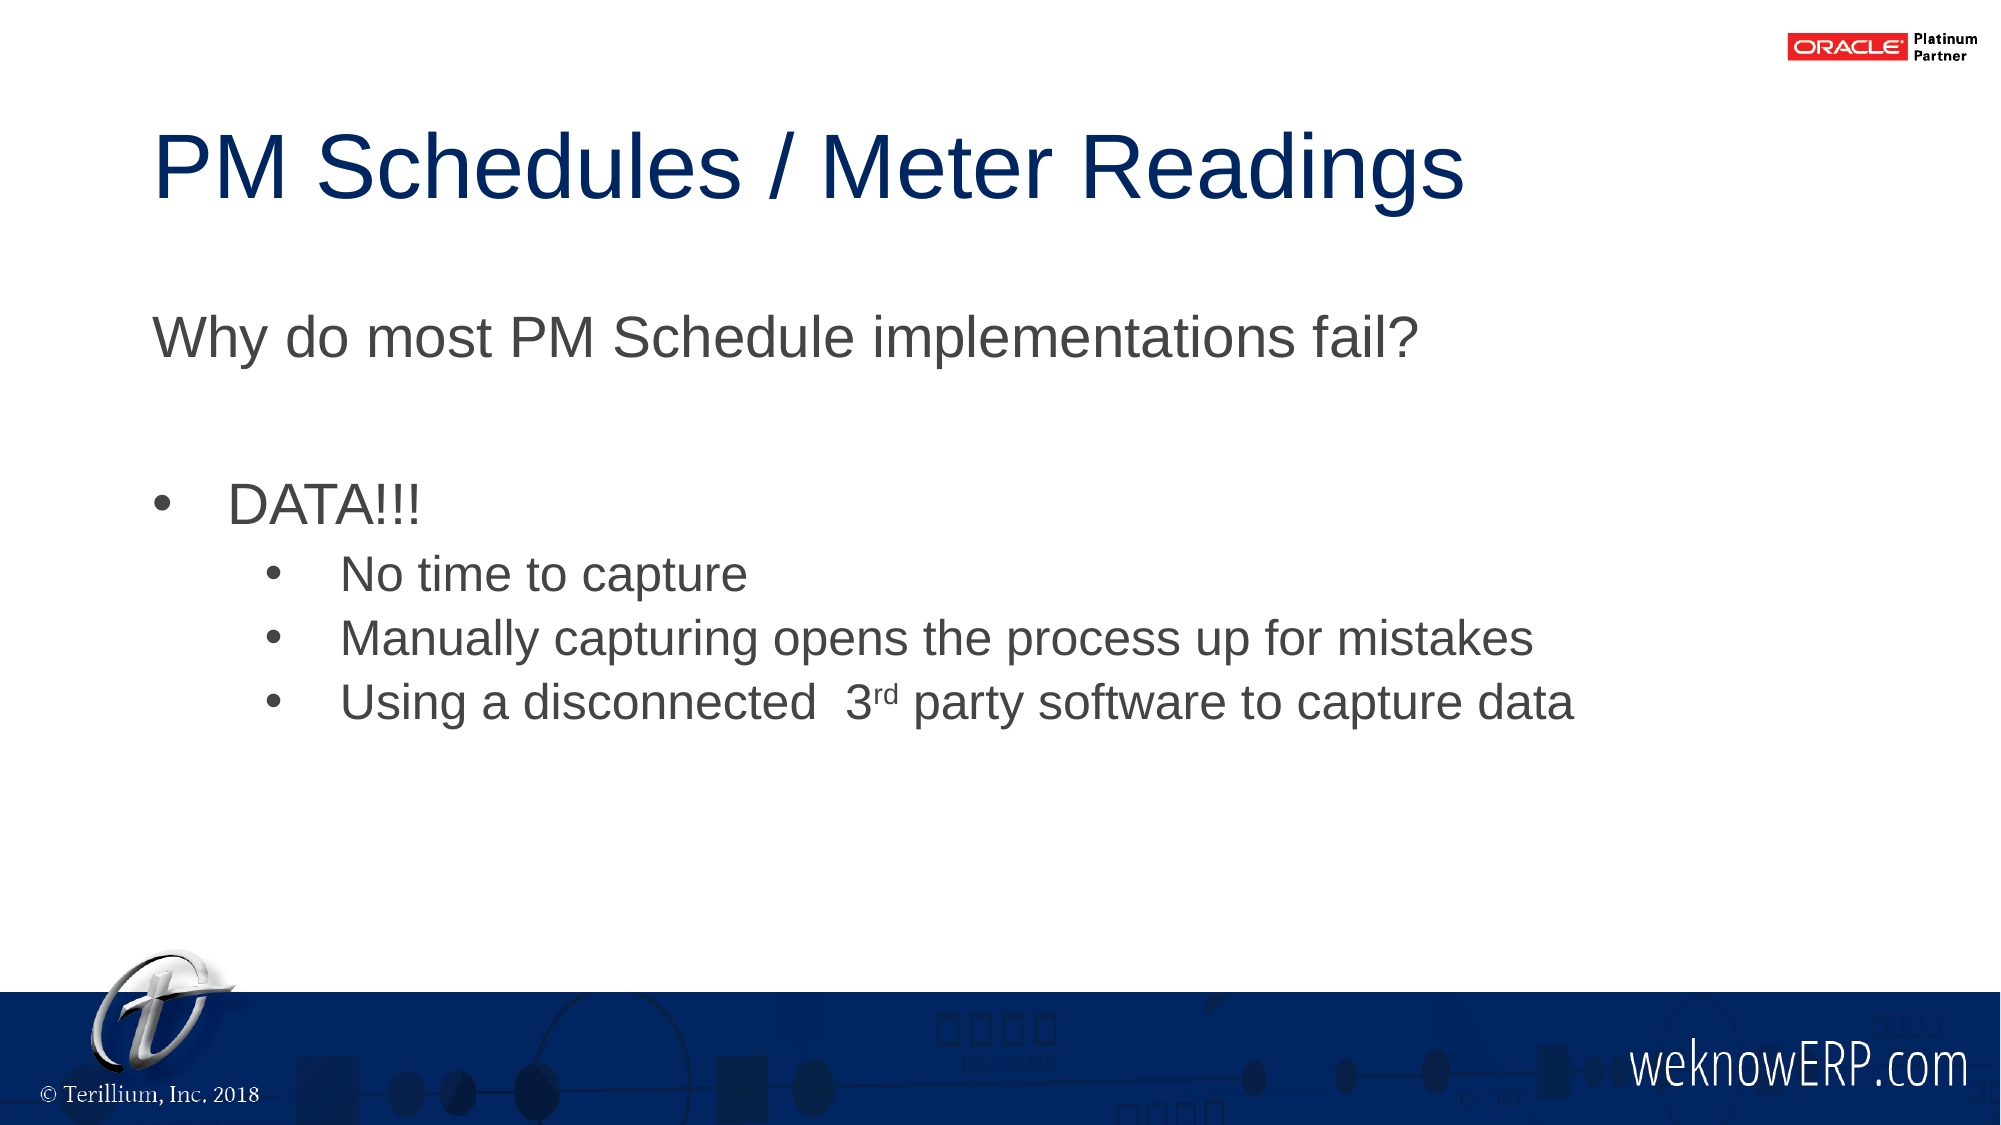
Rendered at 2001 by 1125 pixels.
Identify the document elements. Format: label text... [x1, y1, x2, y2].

list Why do most PM Schedule implementations fail? DATA!!! No time to capture Manually capturing opens the process up for mistakes Using a disconnected 3rd party software to capture data [137, 299, 1870, 935]
title PM Schedules / Meter Readings [137, 59, 1665, 278]
picture [0, 0, 2001, 1125]
